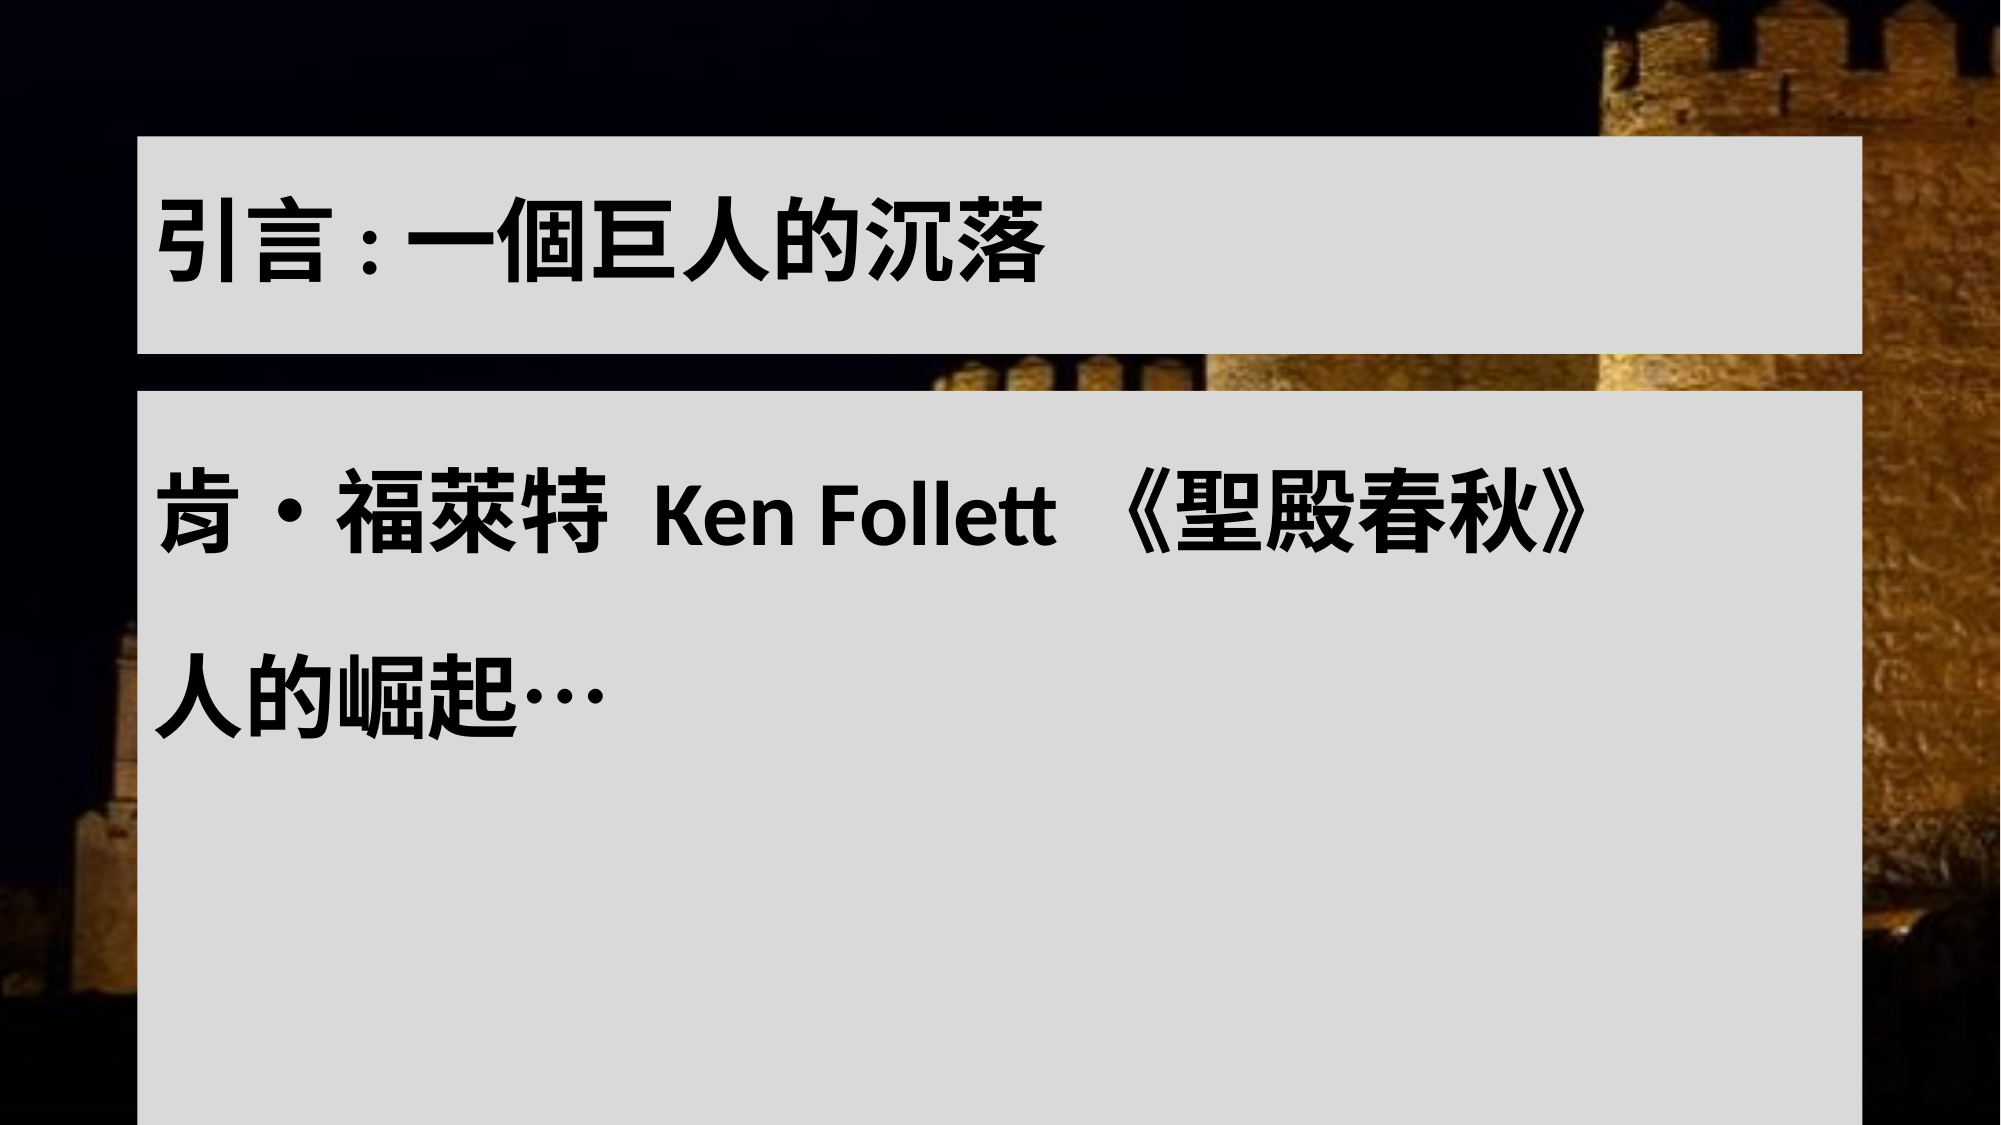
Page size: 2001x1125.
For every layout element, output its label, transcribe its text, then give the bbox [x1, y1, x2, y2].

picture [0, 0, 2001, 1125]
title 引言:一個巨人的沉落 [137, 136, 1863, 354]
list 肯•福萊特 Ken Follett《聖殿春秋》 人的崛起… [137, 390, 1863, 1125]
